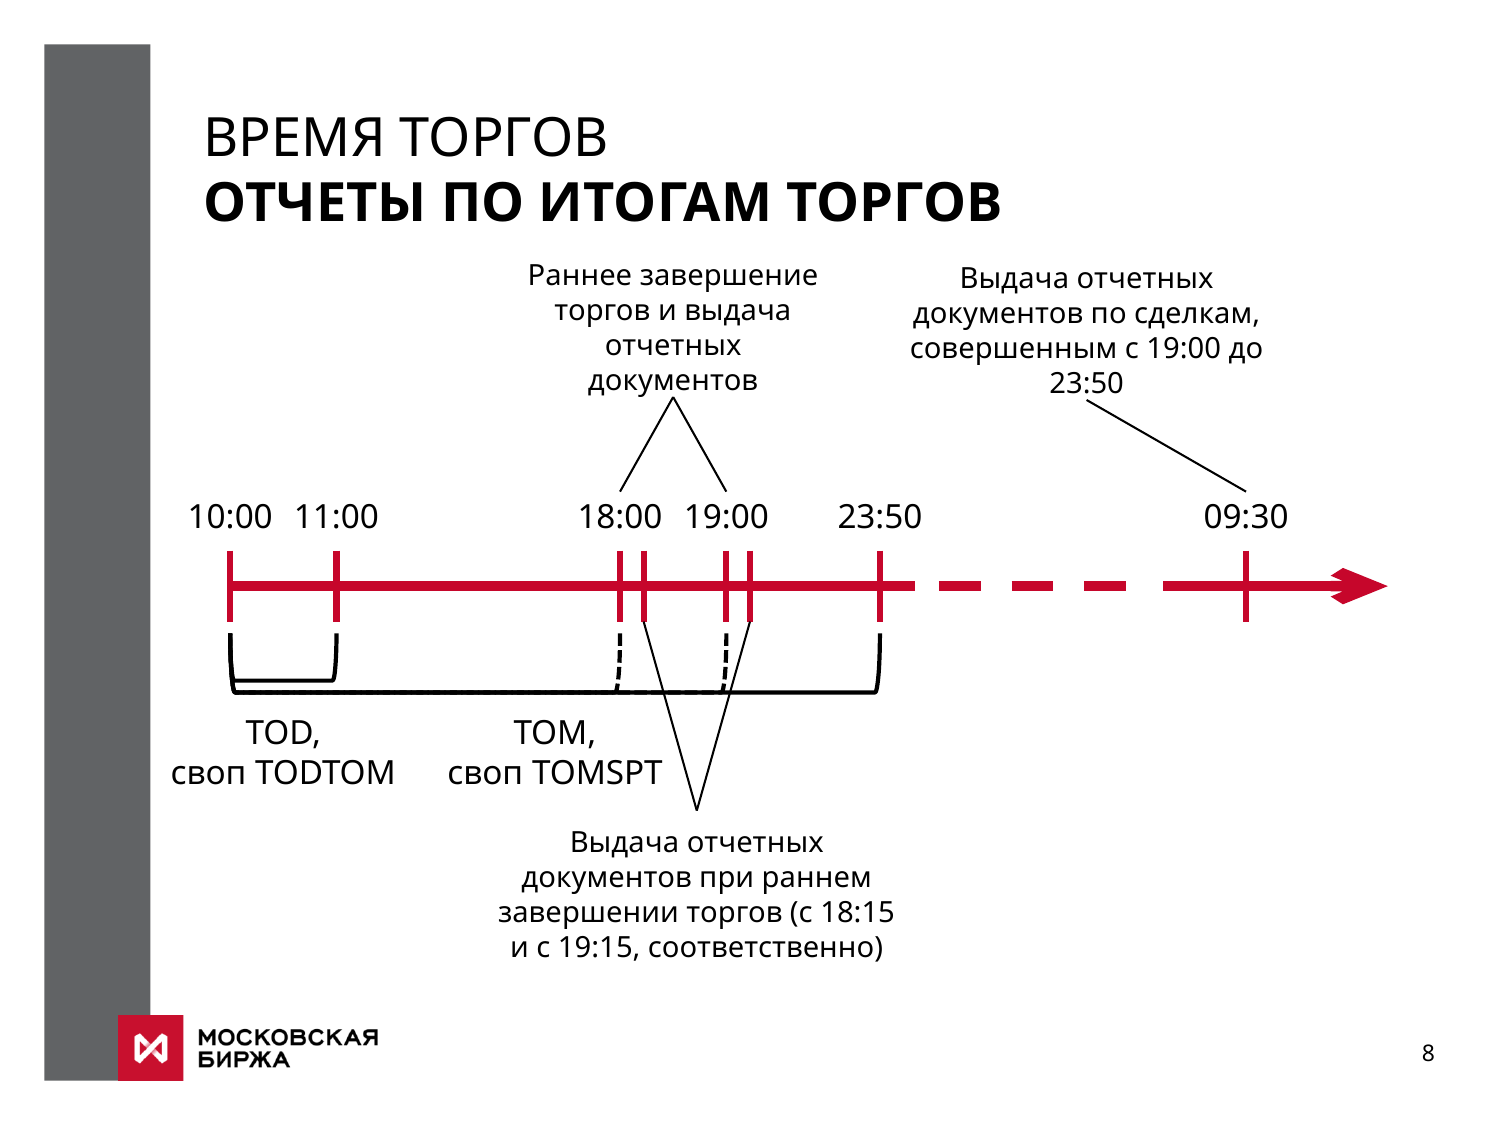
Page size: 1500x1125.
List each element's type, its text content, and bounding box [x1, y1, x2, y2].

text_box 19:00 [681, 489, 787, 541]
text_box [754, 633, 881, 694]
title ВРЕМЯ ТОРГОВ ОТЧЕТЫ ПО ИТОГАМ ТОРГОВ [188, 94, 1406, 279]
text_box TOD, своп TODTOM [145, 702, 417, 801]
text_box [619, 396, 671, 492]
text_box TOM, своп TOMSPT [417, 702, 638, 801]
text_box 09:30 [1185, 489, 1307, 541]
text_box 10:00 [169, 489, 275, 541]
text_box 11:00 [275, 489, 398, 541]
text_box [672, 396, 727, 492]
text_box Раннее завершение торгов и выдача отчетных документов [500, 253, 847, 399]
text_box 23:50 [819, 489, 941, 541]
text_box 18:00 [559, 489, 681, 541]
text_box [1086, 399, 1247, 492]
text_box Выдача отчетных документов по сделкам, совершенным с 19:00 до 23:50 [854, 256, 1319, 402]
text_box Выдача отчетных документов при раннем завершении торгов (с 18:15 и с 19:15, соответственно) [476, 808, 917, 978]
picture [118, 1015, 392, 1081]
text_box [696, 621, 751, 811]
text_box [229, 633, 638, 694]
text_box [643, 621, 694, 811]
